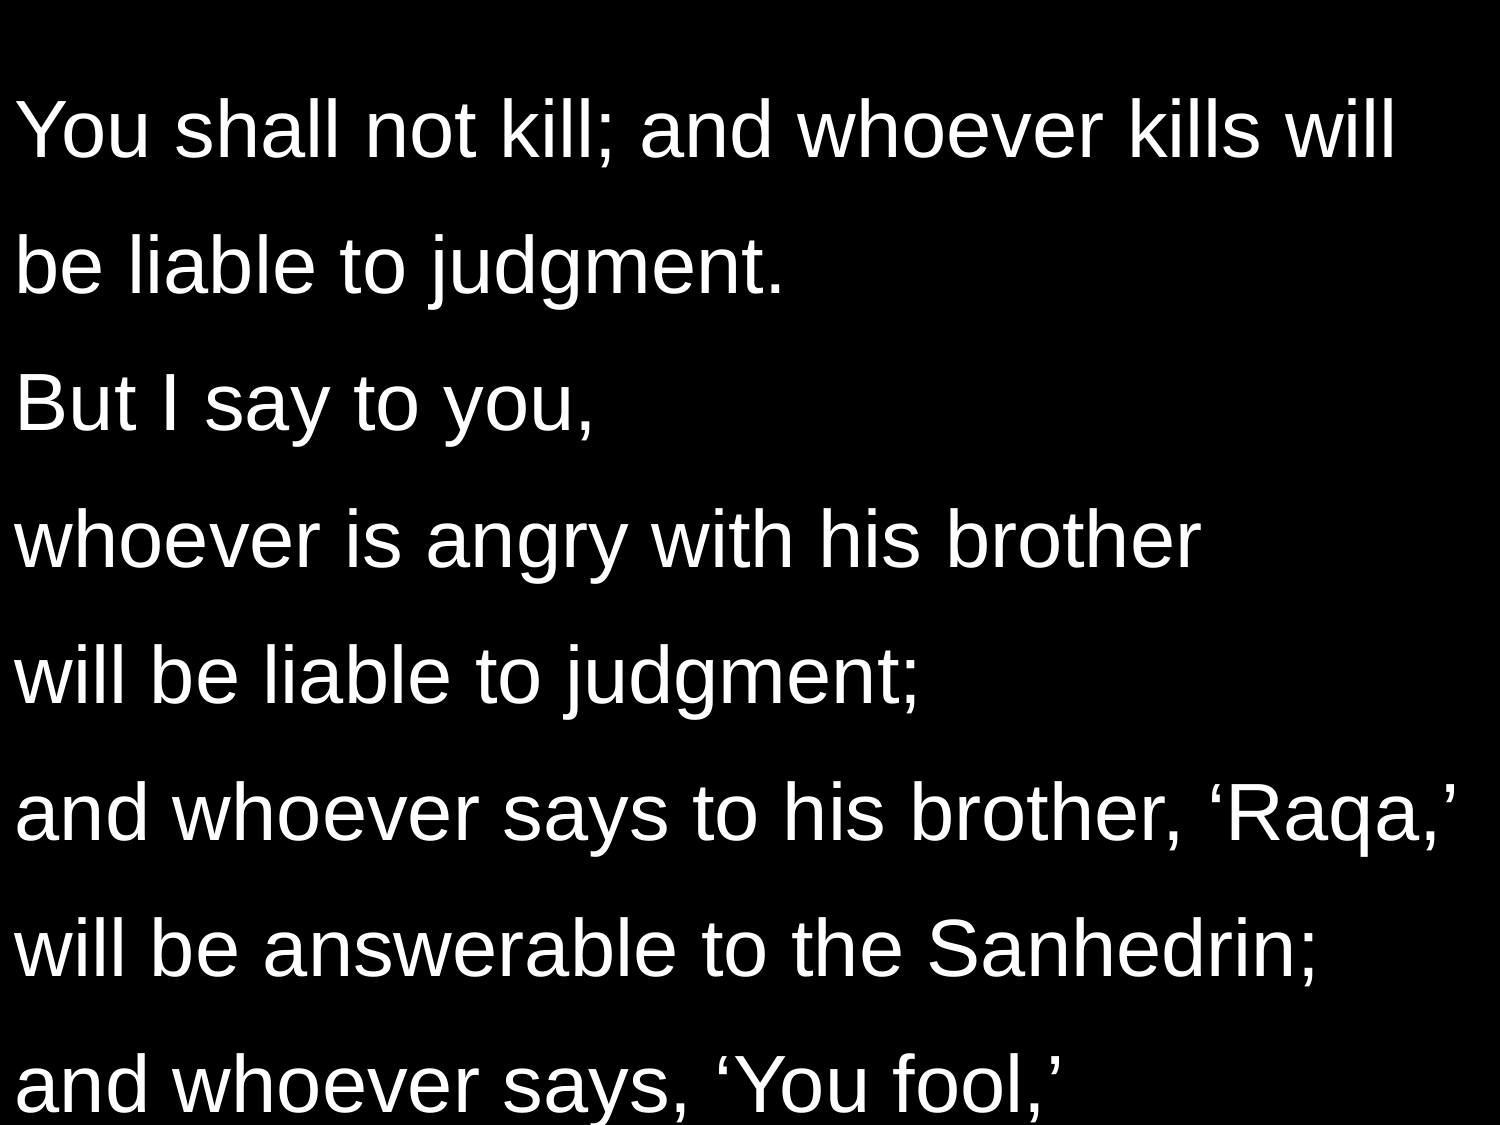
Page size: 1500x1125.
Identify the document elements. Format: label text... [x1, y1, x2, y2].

text_box You shall not kill; and whoever kills will be liable to judgment. But I say to you, whoever is angry with his brother will be liable to judgment; and whoever says to his brother, ‘Raqa,’ will be answerable to the Sanhedrin; and whoever says, ‘You fool,’ [0, 29, 1500, 1125]
